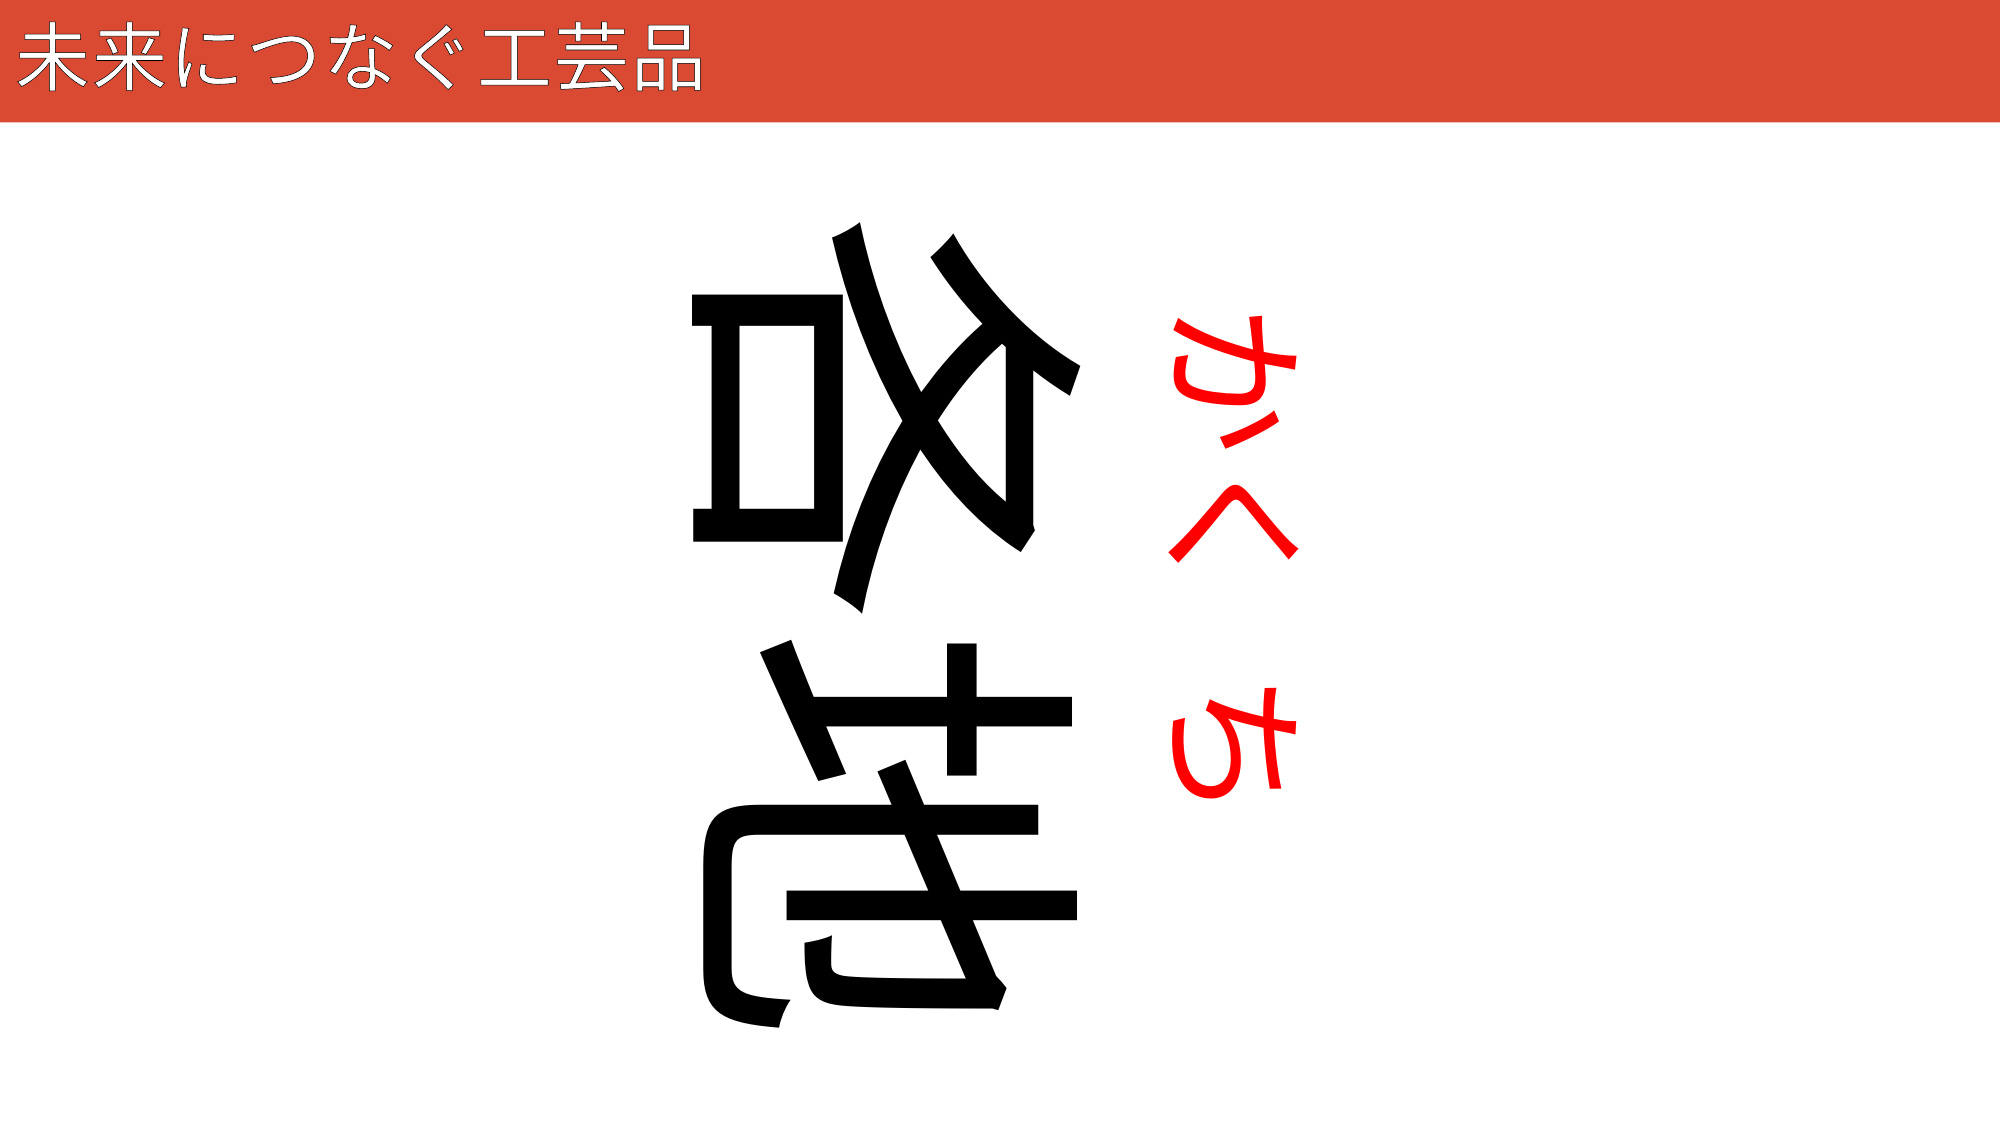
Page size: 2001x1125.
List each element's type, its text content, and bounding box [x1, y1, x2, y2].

title 未来につなぐ工芸品 [0, 0, 1712, 123]
text_box 各地 [616, 195, 1152, 1125]
text_box かく ち [1124, 289, 1337, 911]
slide_number 36 [1712, 0, 2000, 123]
